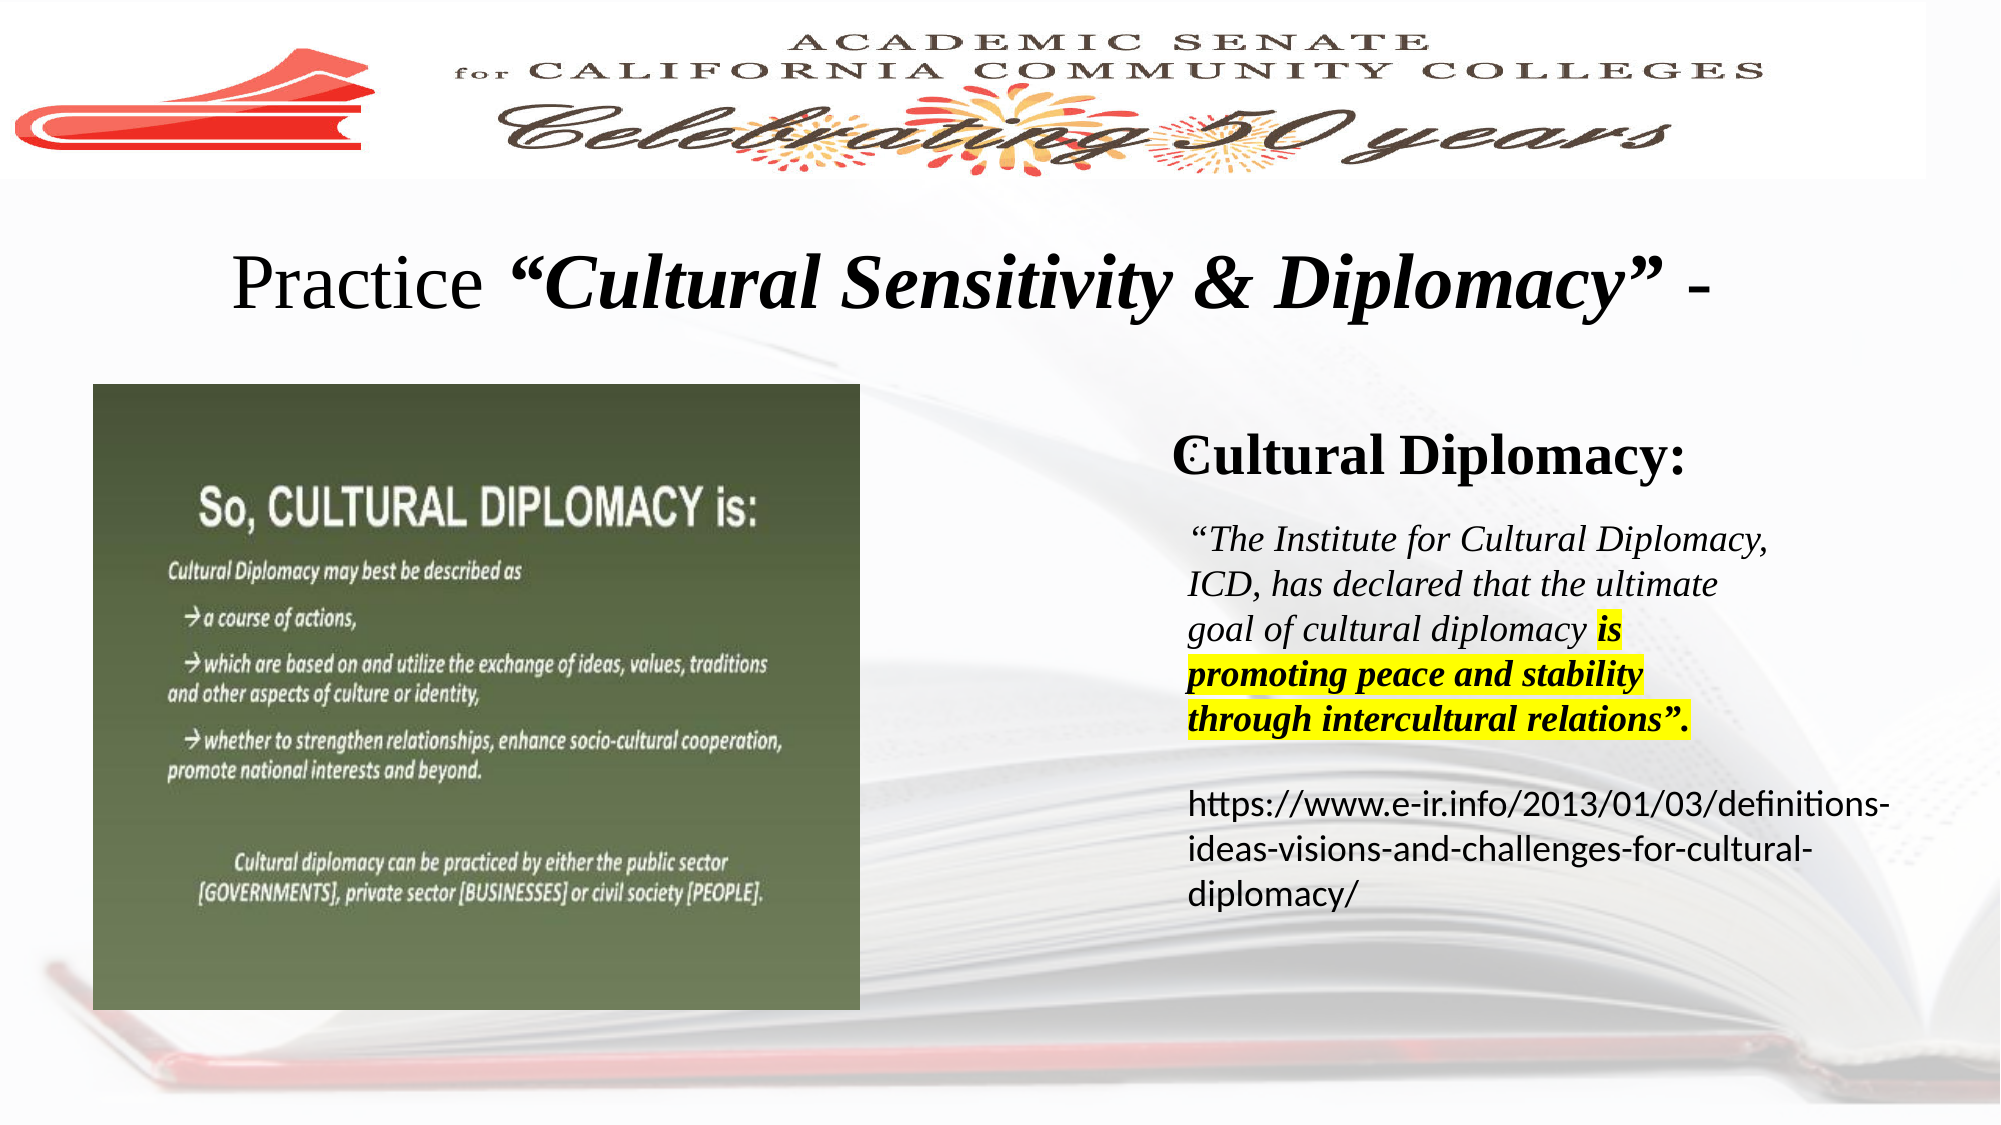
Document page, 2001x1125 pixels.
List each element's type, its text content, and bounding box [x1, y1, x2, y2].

text_box https://www.e-ir.info/2013/01/03/definitions-ideas-visions-and-challenges-for-cultural-diplomacy/ [1173, 771, 1945, 921]
picture [0, 2, 1926, 180]
picture [93, 384, 860, 1010]
text_box : “The Institute for Cultural Diplomacy, ICD, has declared that the ultimate goal of cultural diplomacy is promoting peace and stability through intercultural relations”. [1172, 416, 1790, 747]
title Practice “Cultural Sensitivity & Diplomacy” - [119, 232, 1845, 334]
list Cultural Diplomacy: [1156, 416, 1881, 834]
